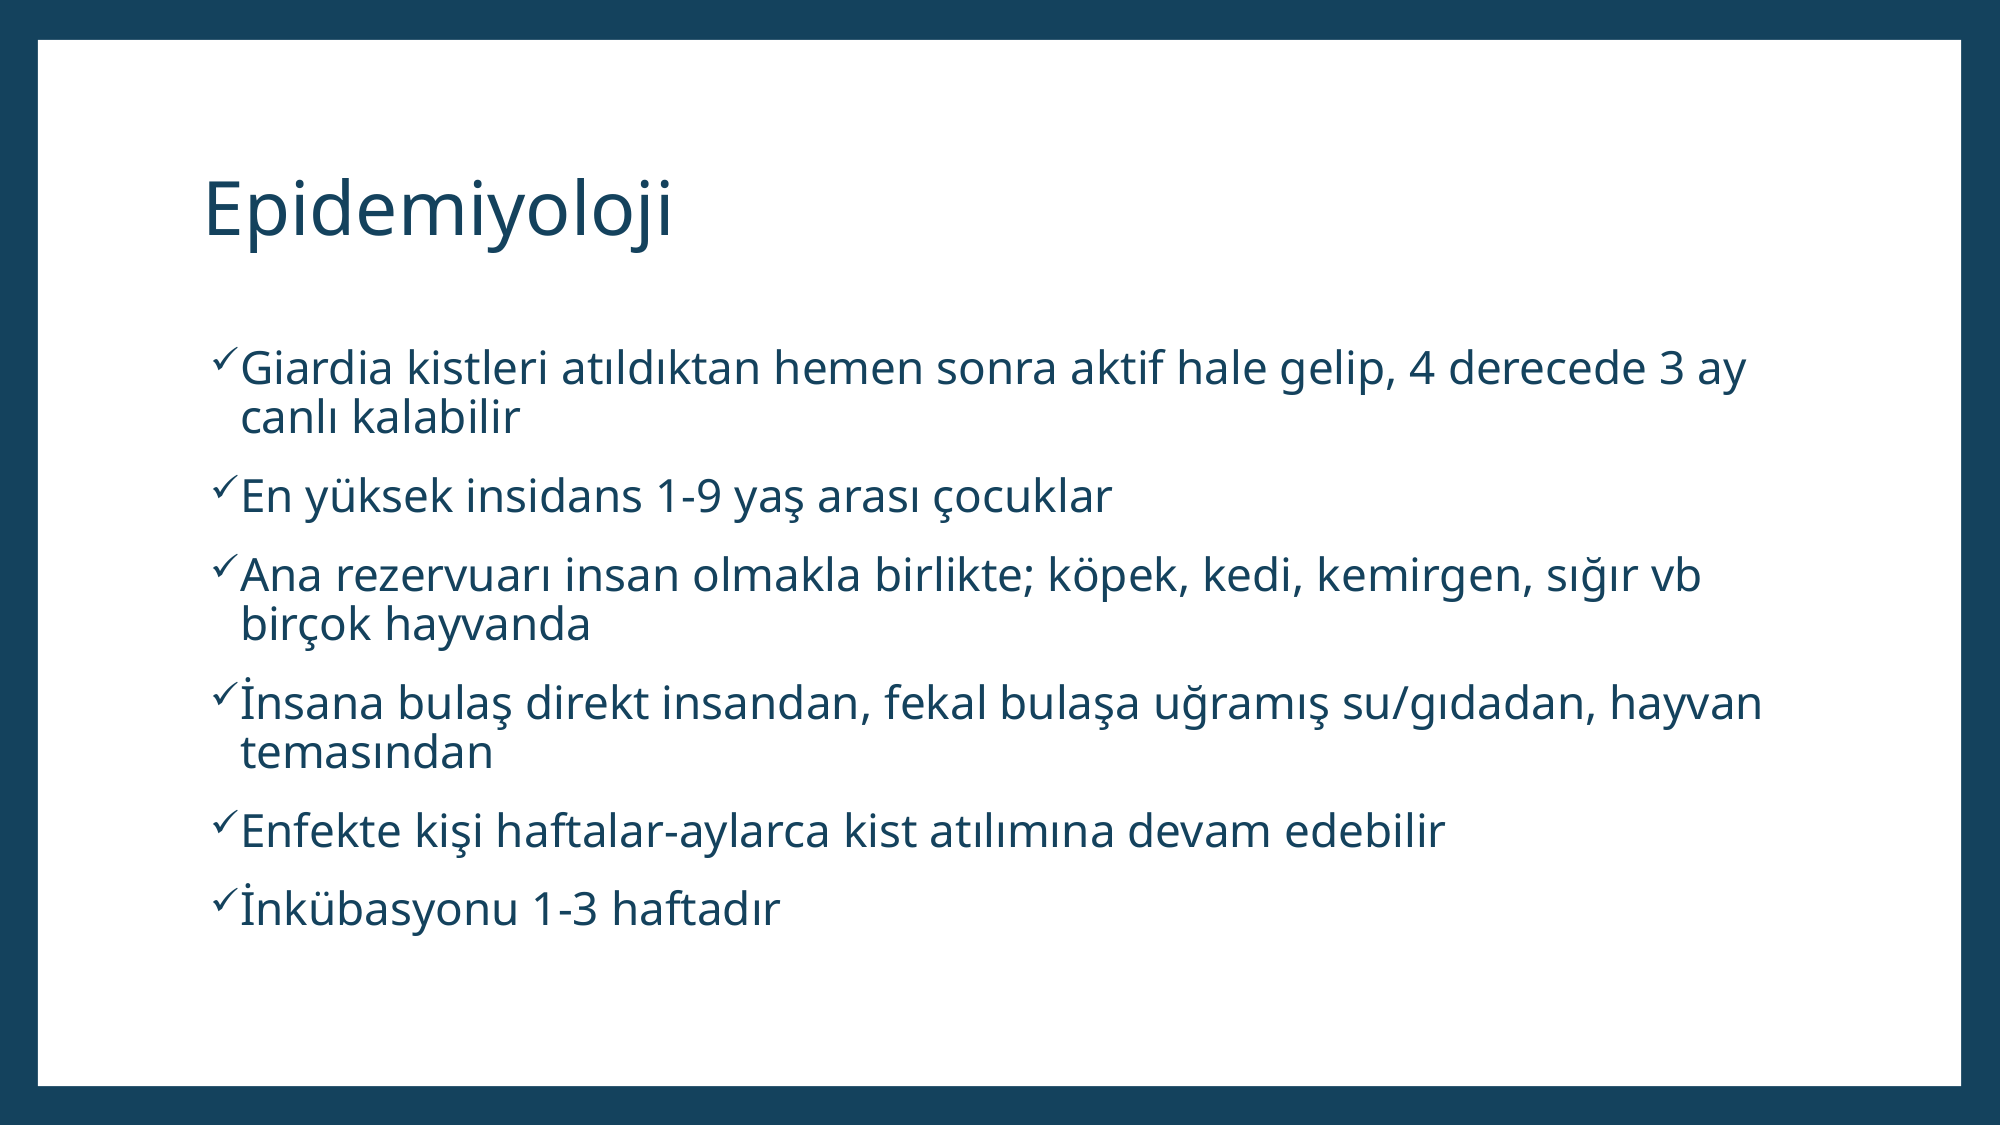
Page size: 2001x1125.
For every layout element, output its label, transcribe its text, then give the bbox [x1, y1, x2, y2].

list Giardia kistleri atıldıktan hemen sonra aktif hale gelip, 4 derecede 3 ay canlı kalabilir En yüksek insidans 1-9 yaş arası çocuklar Ana rezervuarı insan olmakla birlikte; köpek, kedi, kemirgen, sığır vb birçok hayvanda İnsana bulaş direkt insandan, fekal bulaşa uğramış su/gıdadan, hayvan temasından Enfekte kişi haftalar-aylarca kist atılımına devam edebilir İnkübasyonu 1-3 haftadır [187, 337, 1808, 1000]
title Epidemiyoloji [187, 99, 1808, 323]
